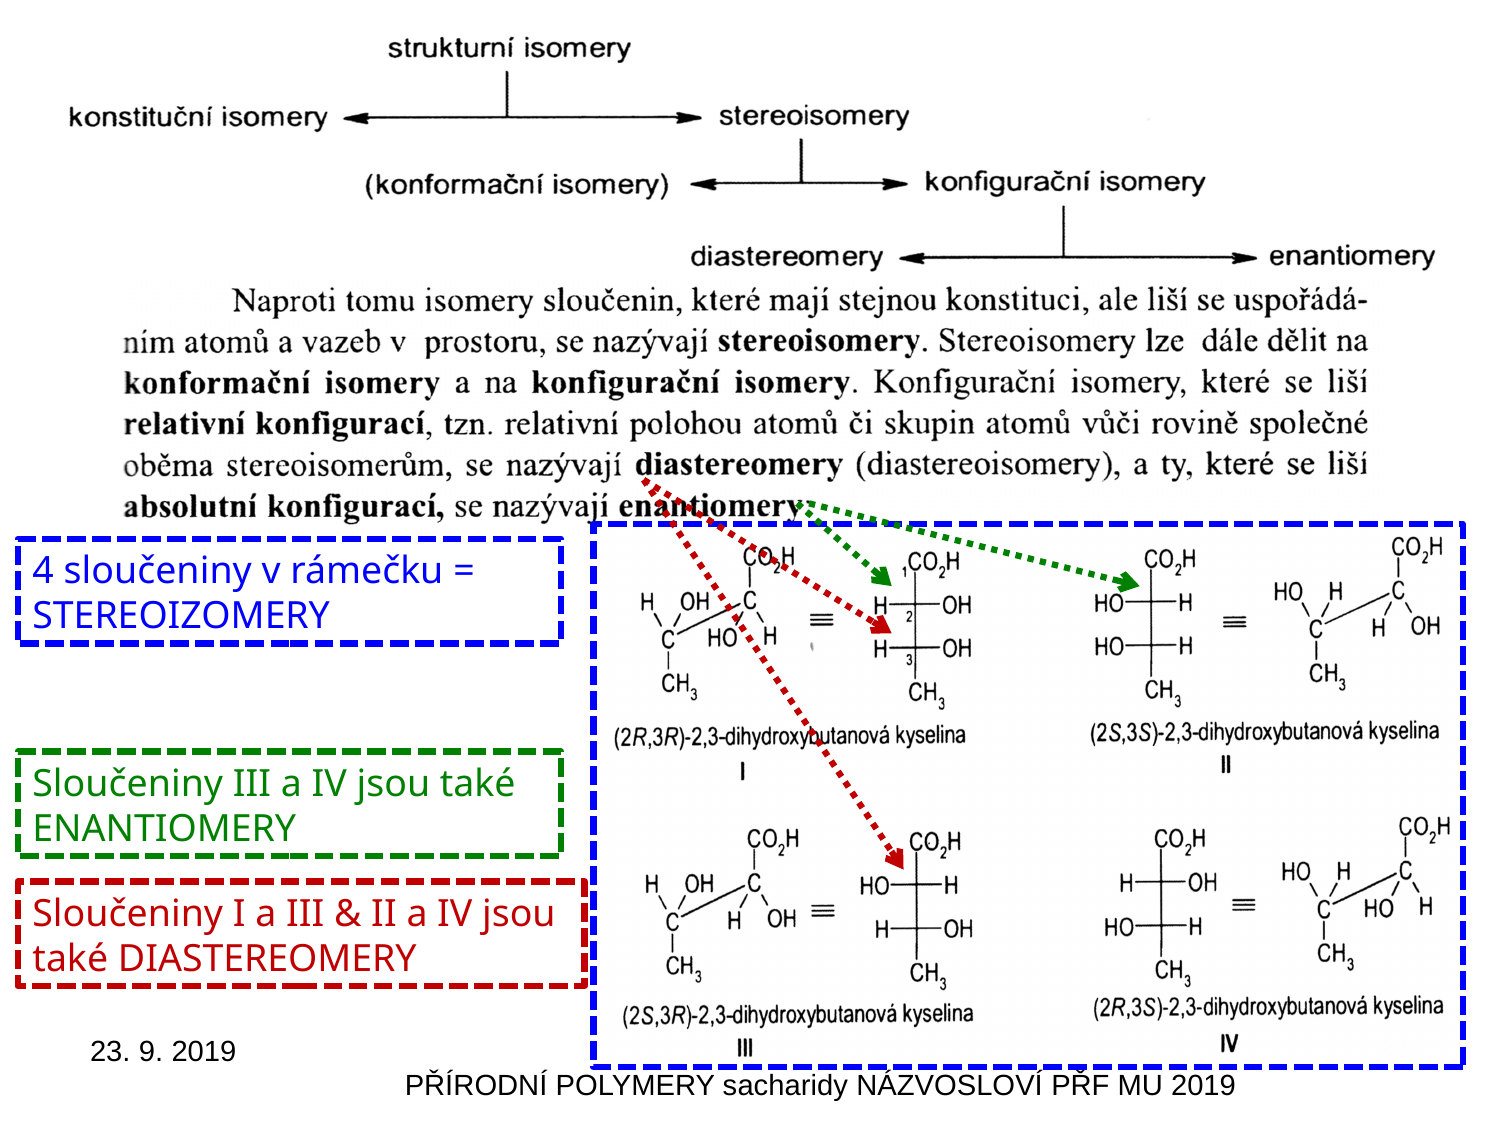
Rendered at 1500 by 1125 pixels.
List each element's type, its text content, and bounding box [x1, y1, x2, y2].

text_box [908, 503, 1141, 587]
slide_number 23. 9. 2019 [74, 1024, 426, 1103]
picture [29, 30, 1460, 1065]
text_box Sloučeniny I a III & II a IV jsou také DIASTEREOMERY [17, 881, 585, 987]
slide_number 34 [1074, 1072, 1426, 1103]
text_box Sloučeniny III a IV jsou také ENANTIOMERY [17, 751, 561, 857]
text_box 4 sloučeniny v rámečku = stereoizomery [17, 538, 561, 644]
footer PŘÍRODNÍ POLYMERY sacharidy NÁZVOSLOVÍ PŘF MU 2019 [277, 1058, 1074, 1103]
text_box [643, 479, 892, 634]
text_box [643, 479, 904, 870]
